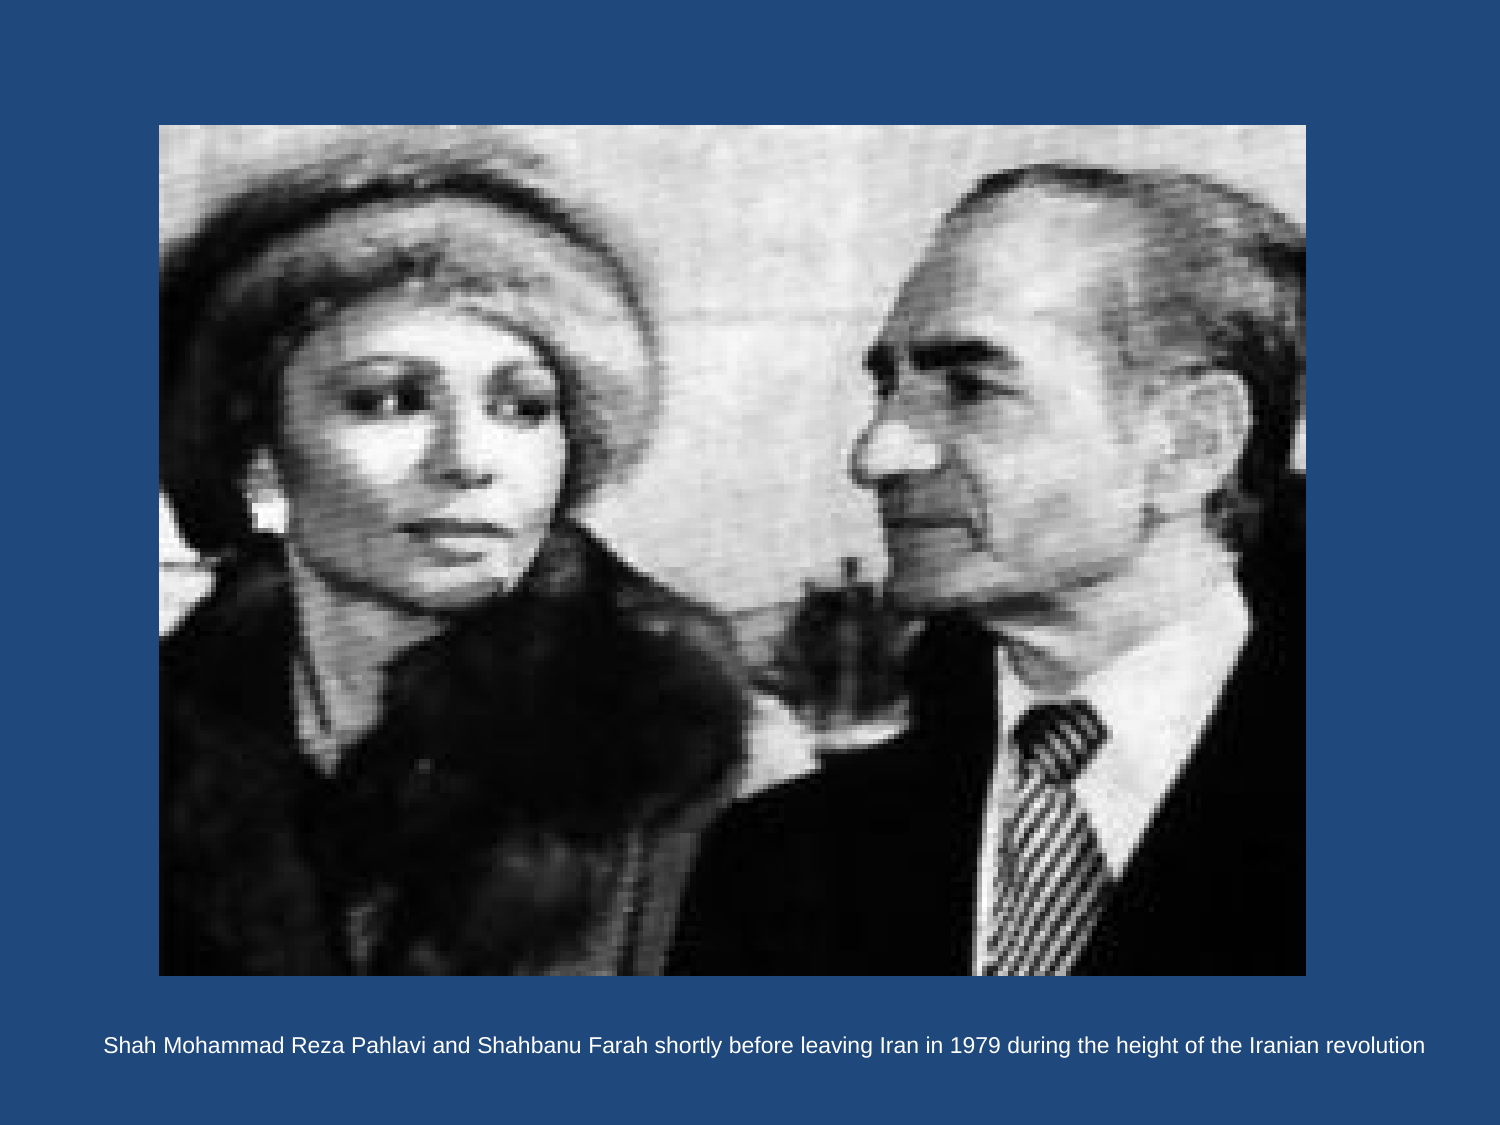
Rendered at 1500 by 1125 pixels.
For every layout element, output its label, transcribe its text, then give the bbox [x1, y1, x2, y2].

picture [159, 125, 1306, 977]
text_box Shah Mohammad Reza Pahlavi and Shahbanu Farah shortly before leaving Iran in 1979 during the height of the Iranian revolution [88, 1023, 1500, 1066]
